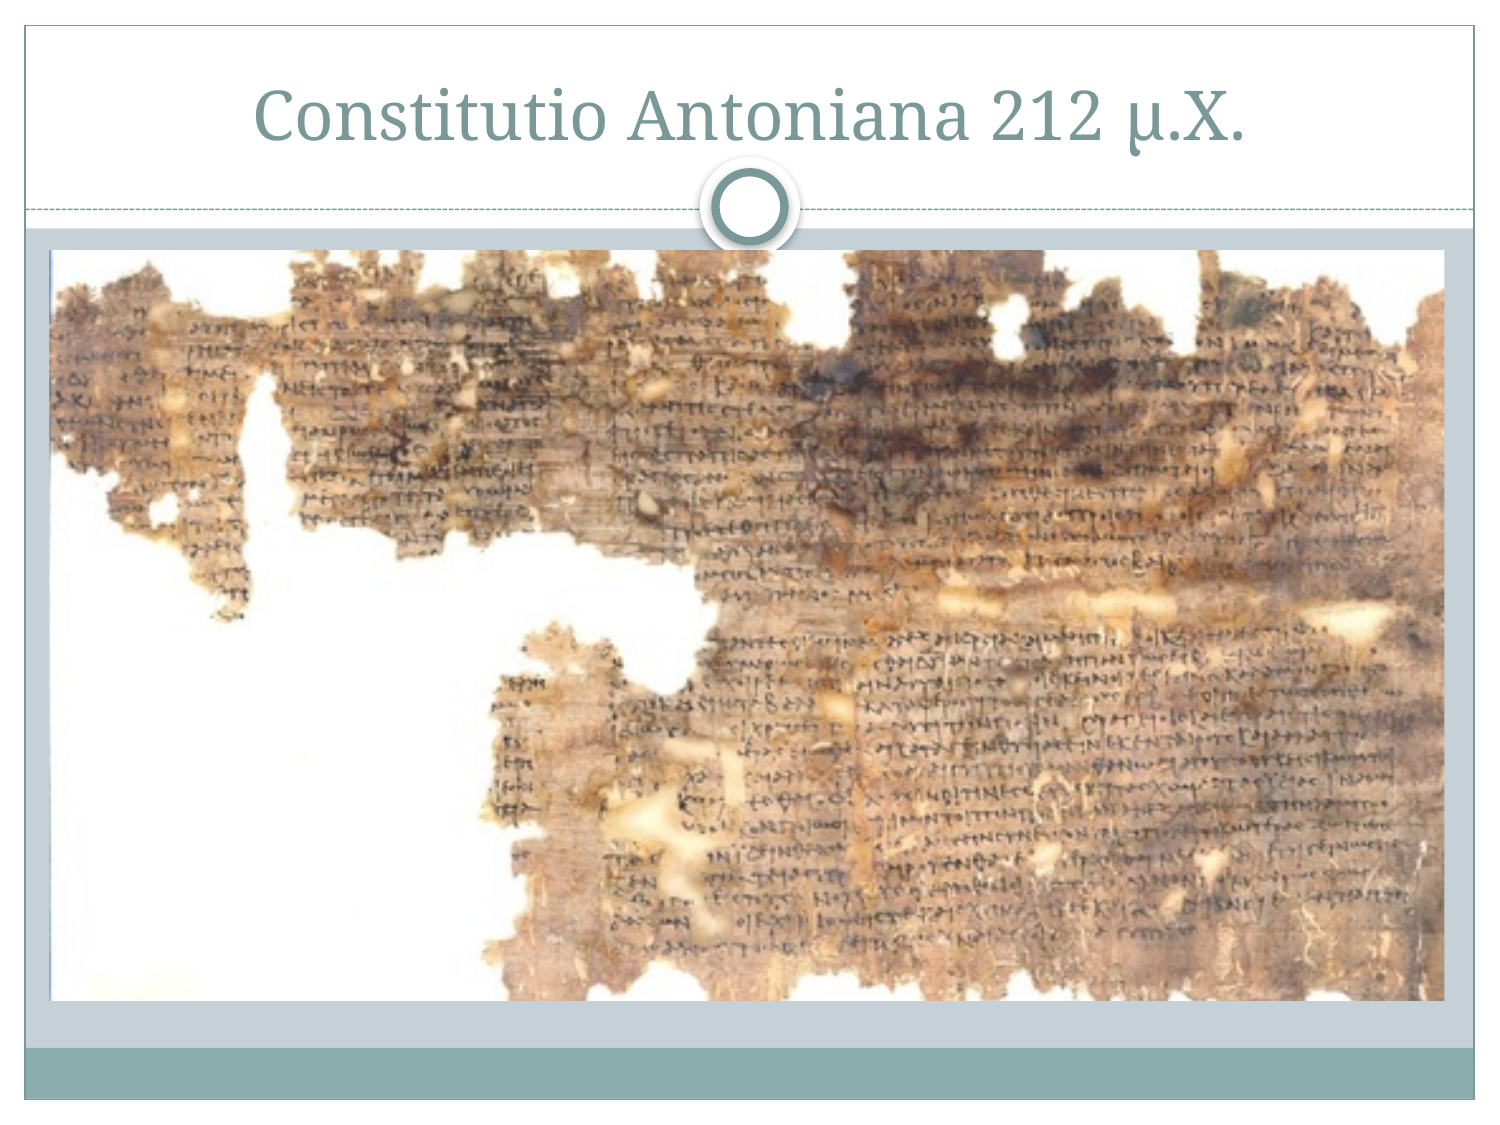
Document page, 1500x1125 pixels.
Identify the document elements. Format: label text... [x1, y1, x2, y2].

title Constitutio Antoniana 212 μ.Χ. [49, 37, 1450, 162]
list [49, 250, 1445, 1001]
